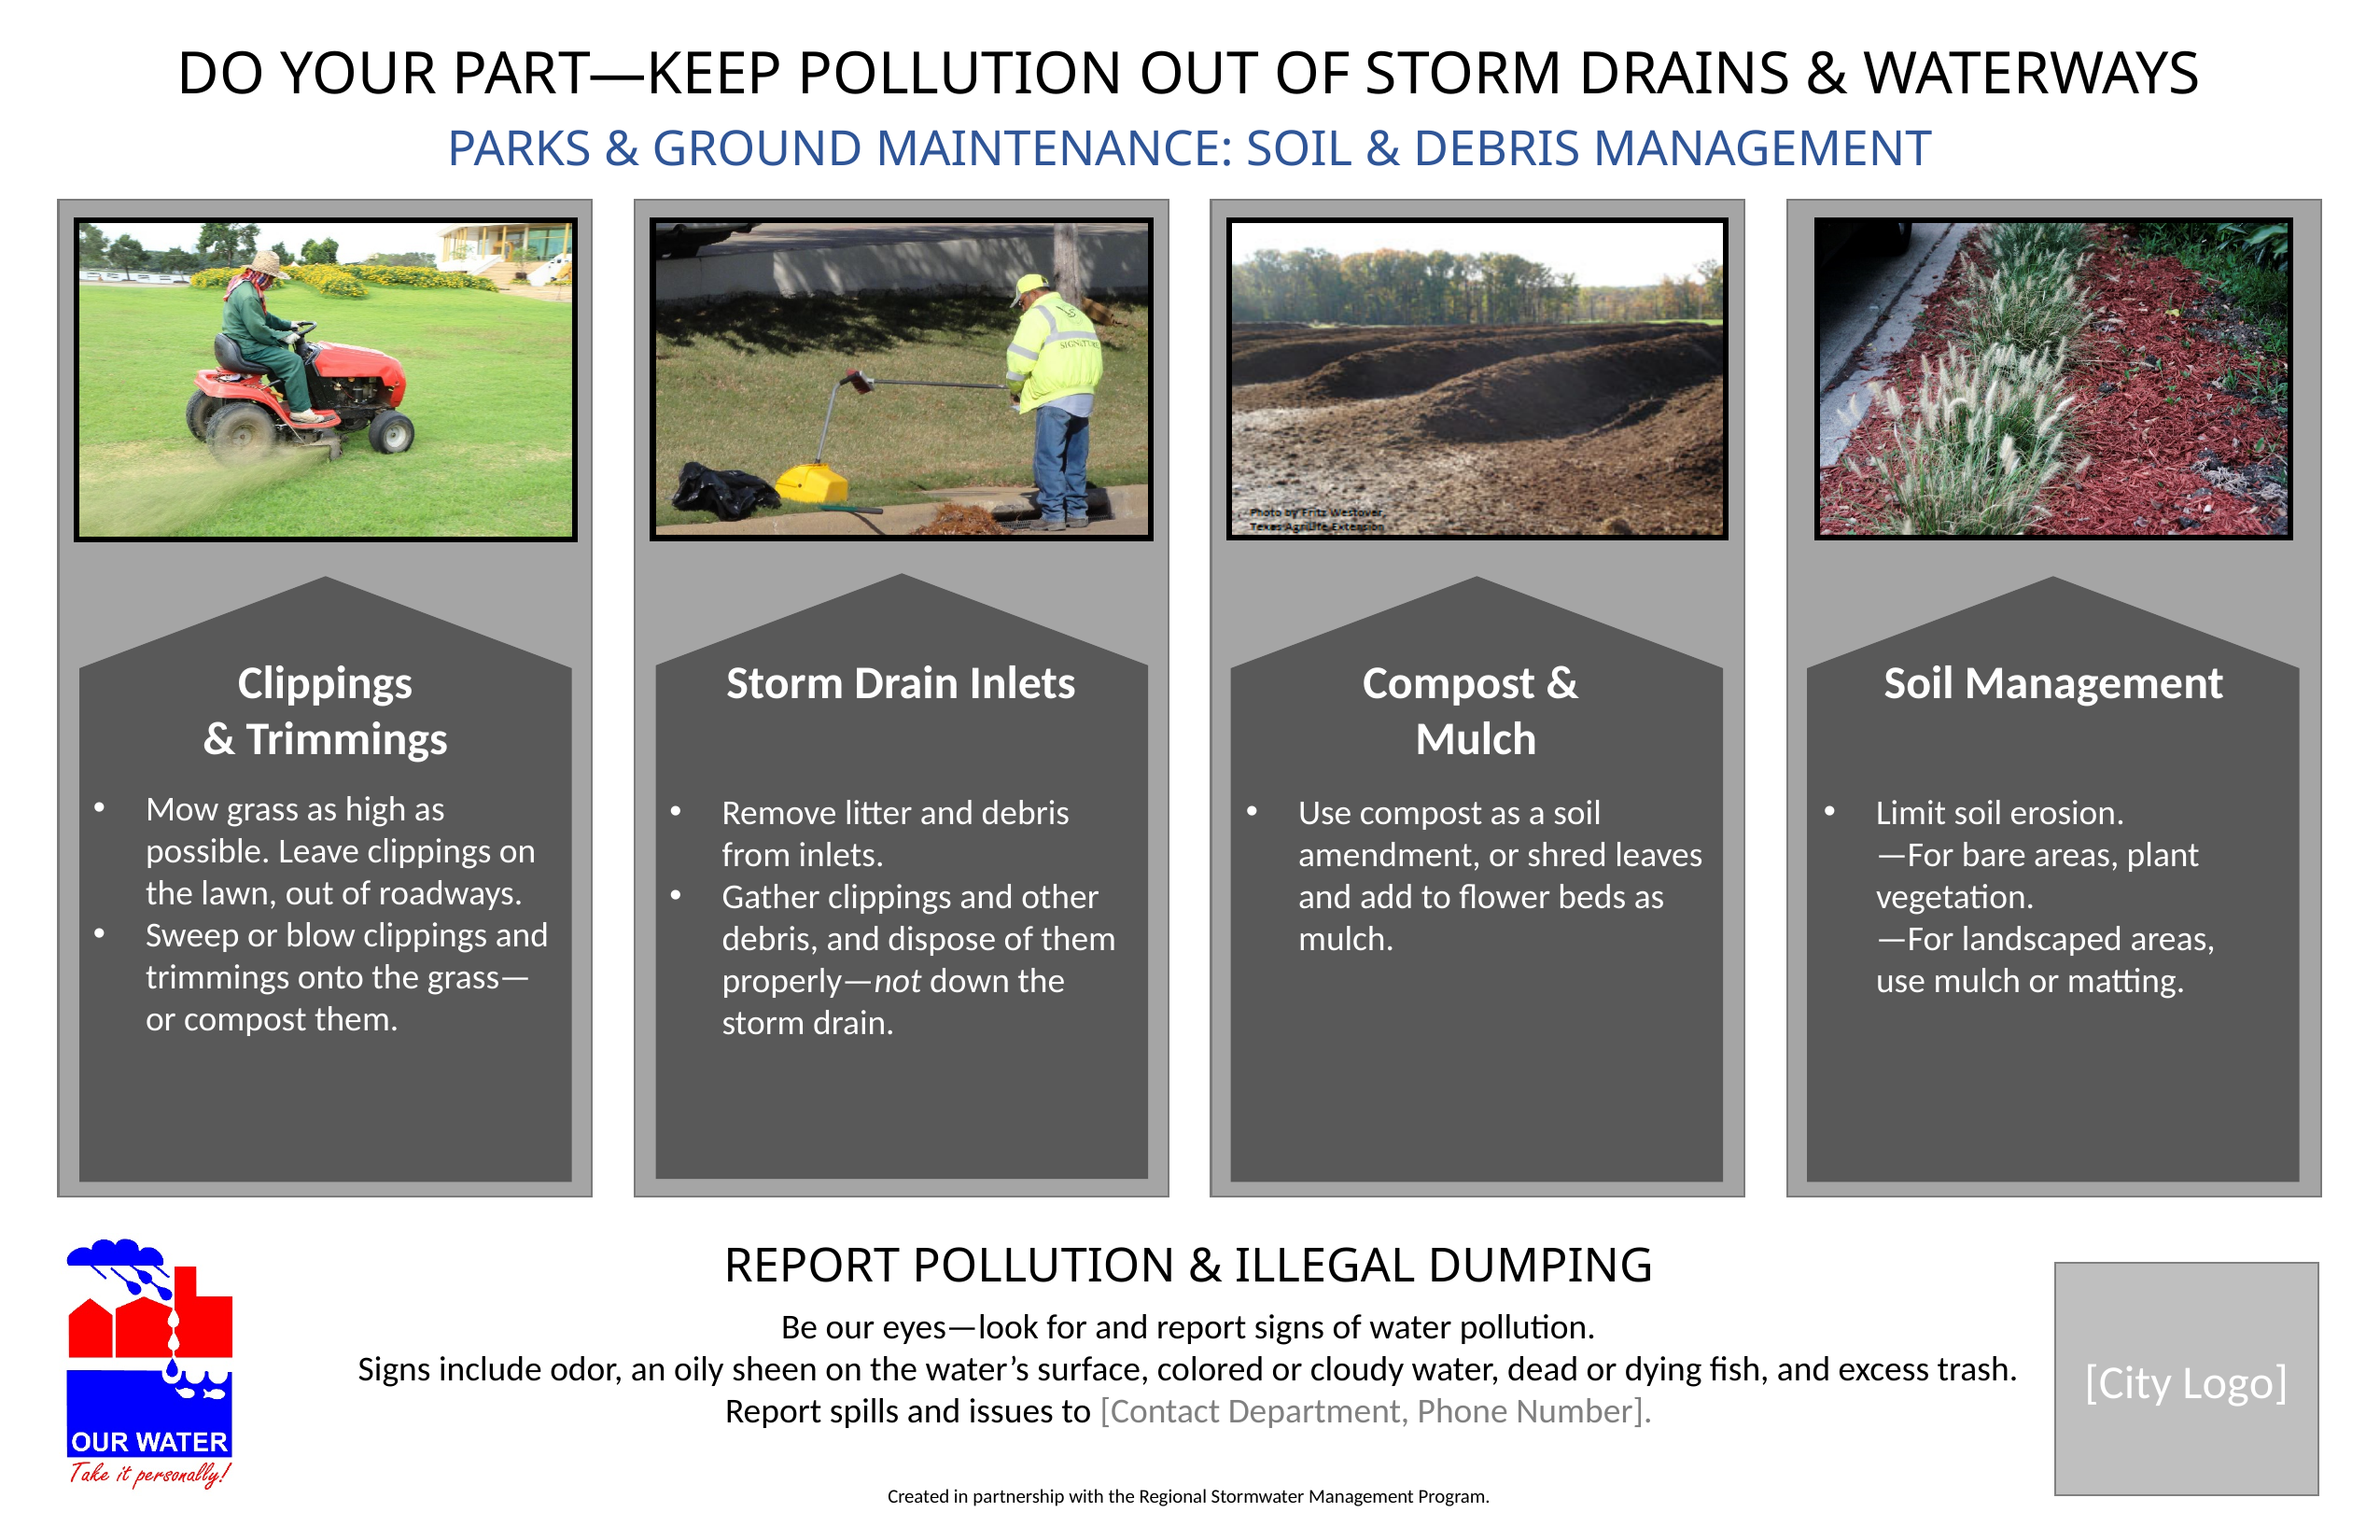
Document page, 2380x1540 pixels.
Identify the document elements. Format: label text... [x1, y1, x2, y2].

text_box Be our eyes—look for and report signs of water pollution. Signs include odor, an oily sheen on the water’s surface, colored or cloudy water, dead or dying fish, and excess trash. Report spills and issues to [Contact Department, Phone Number]. [335, 1296, 2043, 1437]
text_box [78, 666, 573, 1183]
picture [79, 222, 572, 537]
text_box Clippings & Trimmings [79, 645, 572, 772]
text_box Compost & Mulch [1229, 645, 1724, 772]
picture [59, 1233, 240, 1496]
text_box [707, 572, 1097, 645]
text_box [57, 199, 593, 1197]
text_box [1290, 575, 1664, 645]
text_box [634, 199, 1169, 1197]
text_box Mow grass as high as possible. Leave clippings on the lawn, out of roadways. Sweep or blow clippings and trimmings onto the grass—or compost them. [79, 778, 572, 1045]
text_box [654, 665, 1150, 1181]
text_box Created in partnership with the Regional Stormwater Management Program. [869, 1477, 1509, 1515]
text_box [138, 575, 512, 645]
text_box [1866, 575, 2240, 645]
text_box DO YOUR PART—KEEP POLLUTION OUT OF STORM DRAINS & WATERWAYS [0, 28, 2380, 110]
text_box report pollution & illegal dumping [634, 1227, 1744, 1296]
text_box Limit soil erosion. —For bare areas, plant vegetation. —For landscaped areas, use mulch or matting. [1809, 782, 2300, 1007]
text_box Remove litter and debris from inlets. Gather clippings and other debris, and dispose of them properly—not down the storm drain. [655, 782, 1149, 1049]
text_box [City Logo] [2054, 1262, 2319, 1496]
picture [1819, 222, 2288, 535]
text_box Soil Management [1808, 645, 2300, 716]
text_box [1229, 667, 1725, 1183]
text_box PARKS & GROUND MAINTENANCE: SOIL & DEBRIS MANAGEMENT [0, 110, 2380, 183]
text_box Use compost as a soil amendment, or shred leaves and add to flower beds as mulch. [1232, 782, 1724, 965]
picture [1231, 222, 1724, 535]
text_box Storm Drain Inlets [654, 645, 1149, 716]
text_box [1806, 666, 2301, 1183]
text_box [1786, 199, 2322, 1197]
picture [655, 222, 1149, 536]
text_box [1210, 199, 1745, 1197]
